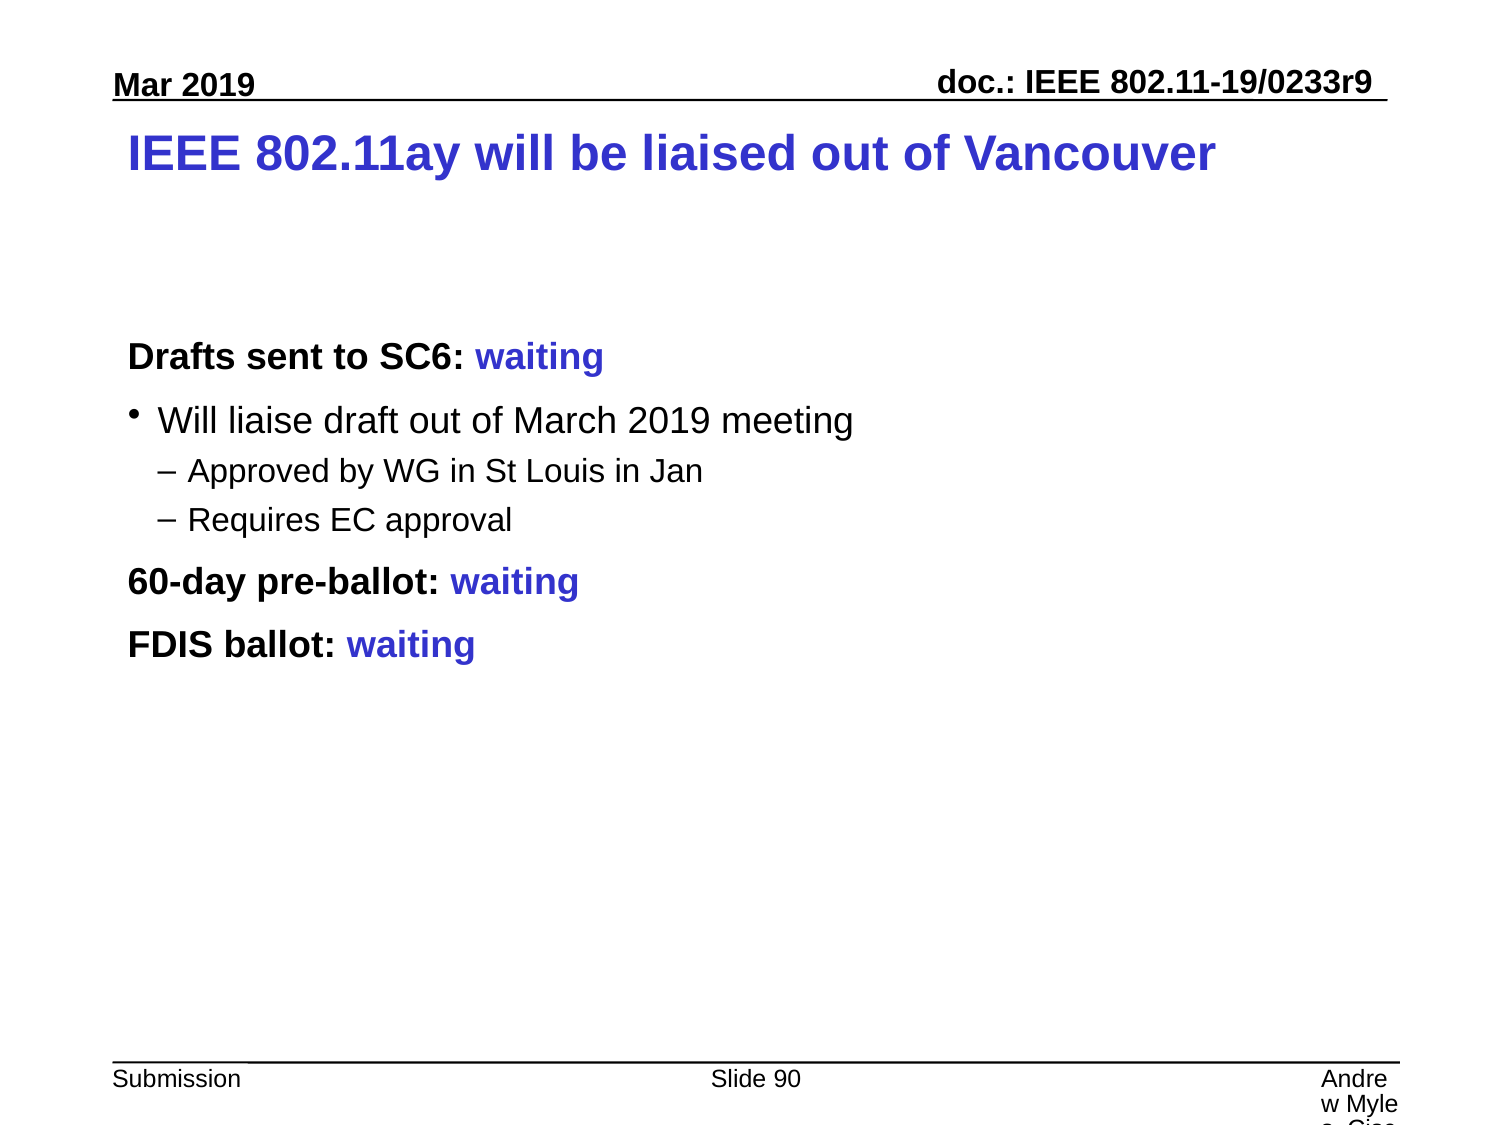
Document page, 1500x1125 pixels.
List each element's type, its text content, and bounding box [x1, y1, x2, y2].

slide_number Slide 90 [709, 1061, 803, 1093]
title IEEE 802.11ay will be liaised out of Vancouver [112, 112, 1388, 288]
footer Andrew Myles, Cisco [1320, 1061, 1402, 1093]
list Drafts sent to SC6: waiting Will liaise draft out of March 2019 meeting Approved by WG in St Louis in Jan Requires EC approval 60-day pre-ballot: waiting FDIS ballot: waiting [112, 324, 1388, 1000]
